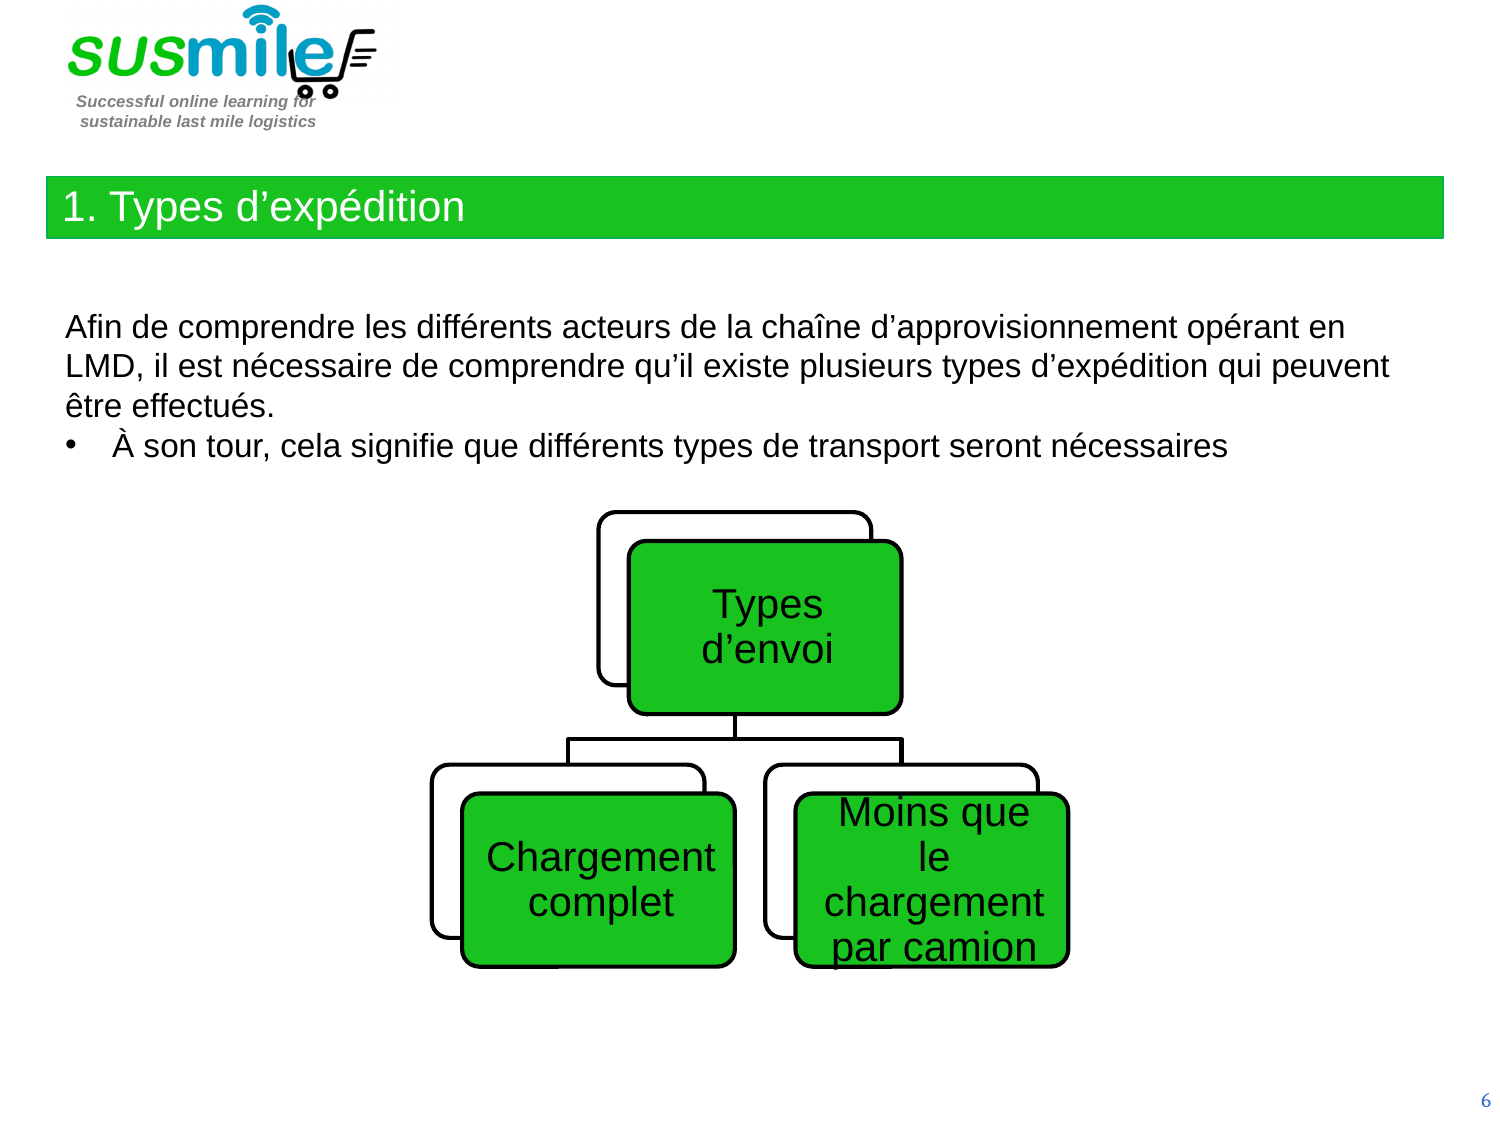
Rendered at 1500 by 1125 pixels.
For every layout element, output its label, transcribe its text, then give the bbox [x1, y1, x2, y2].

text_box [111, 511, 1389, 967]
picture [61, 0, 400, 107]
text_box 1. Types d’expédition [46, 176, 1443, 238]
slide_number 6 [1156, 1069, 1500, 1125]
text_box Afin de comprendre les différents acteurs de la chaîne d’approvisionnement opérant en LMD, il est nécessaire de comprendre qu’il existe plusieurs types d’expédition qui peuvent être effectués. À son tour, cela signifie que différents types de transport seront nécessaires [50, 297, 1423, 682]
